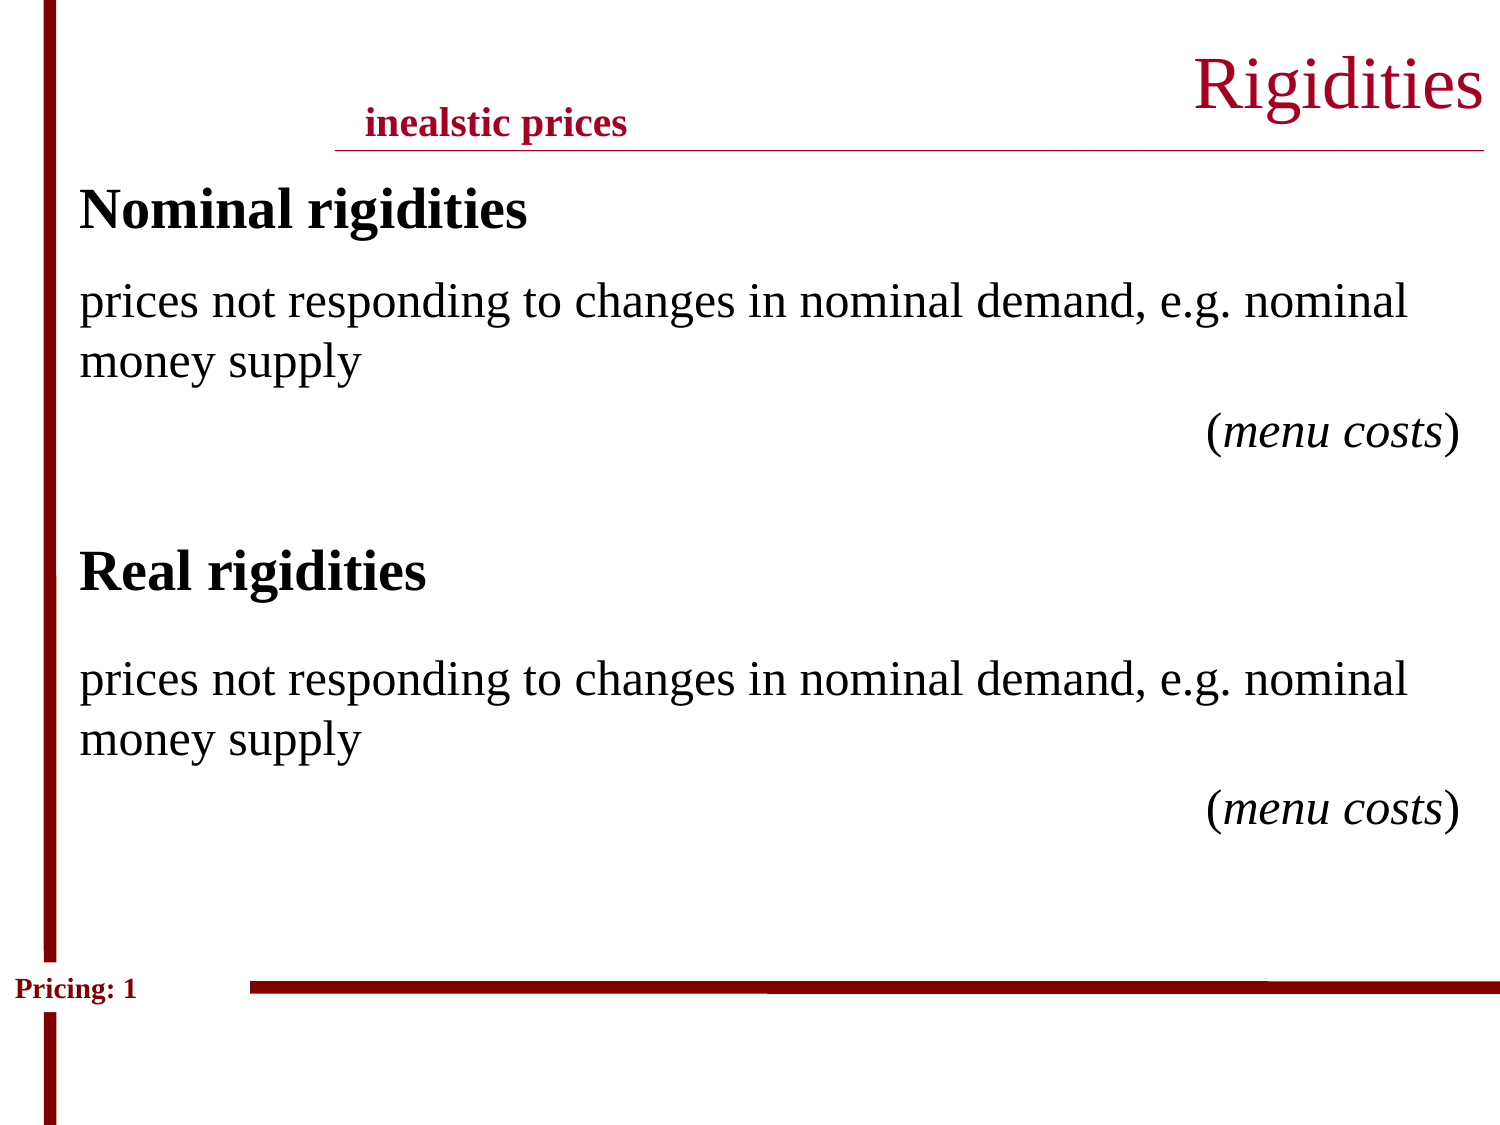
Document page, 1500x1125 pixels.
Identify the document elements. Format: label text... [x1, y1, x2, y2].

title Rigidities ____________________________________________________________________________________________ [150, 0, 1500, 188]
text_box Real rigidities [64, 525, 1038, 625]
text_box prices not responding to changes in nominal demand, e.g. nominal money supply (menu costs) [64, 637, 1475, 813]
text_box prices not responding to changes in nominal demand, e.g. nominal money supply (menu costs) [64, 260, 1475, 436]
text_box inealstic prices [349, 87, 863, 153]
text_box Pricing: 1 [0, 962, 250, 1013]
text_box Nominal rigidities [64, 162, 1038, 260]
